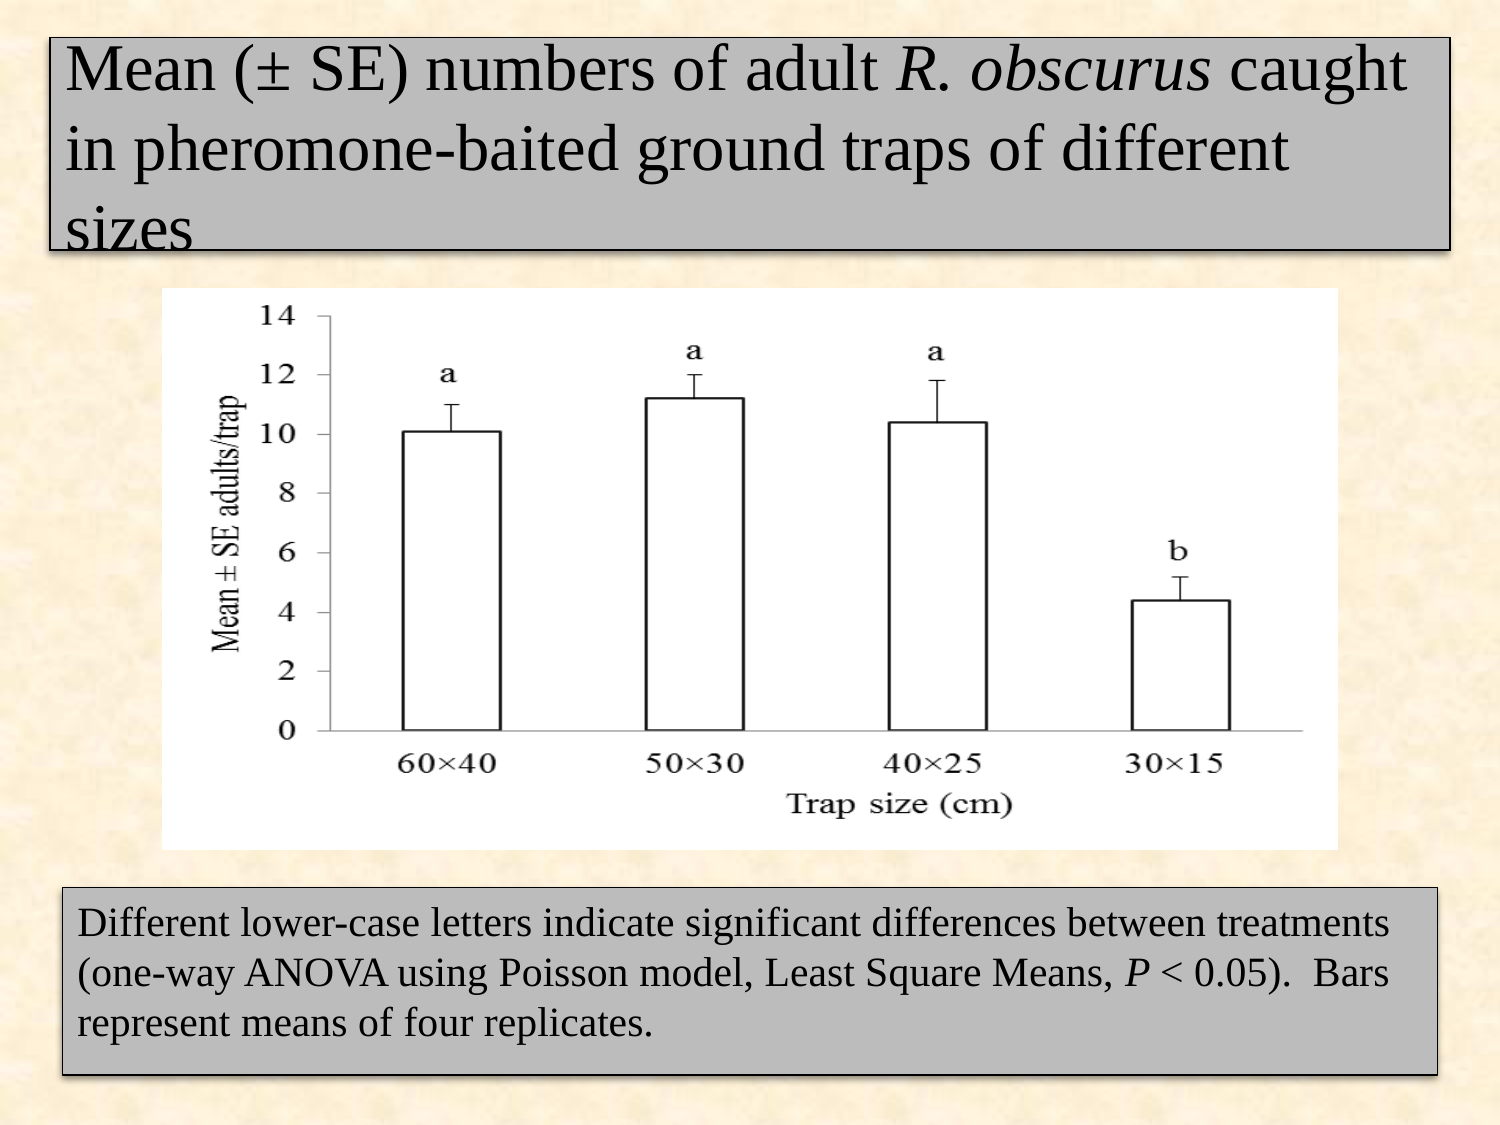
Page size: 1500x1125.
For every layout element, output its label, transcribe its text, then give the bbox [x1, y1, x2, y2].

list Different lower-case letters indicate significant differences between treatments (one-way ANOVA using Poisson model, Least Square Means, P < 0.05). Bars represent means of four replicates. [62, 887, 1438, 1076]
picture [0, 0, 1500, 1125]
title Mean (± SE) numbers of adult R. obscurus caught in pheromone-baited ground traps of different sizes [49, 37, 1451, 251]
